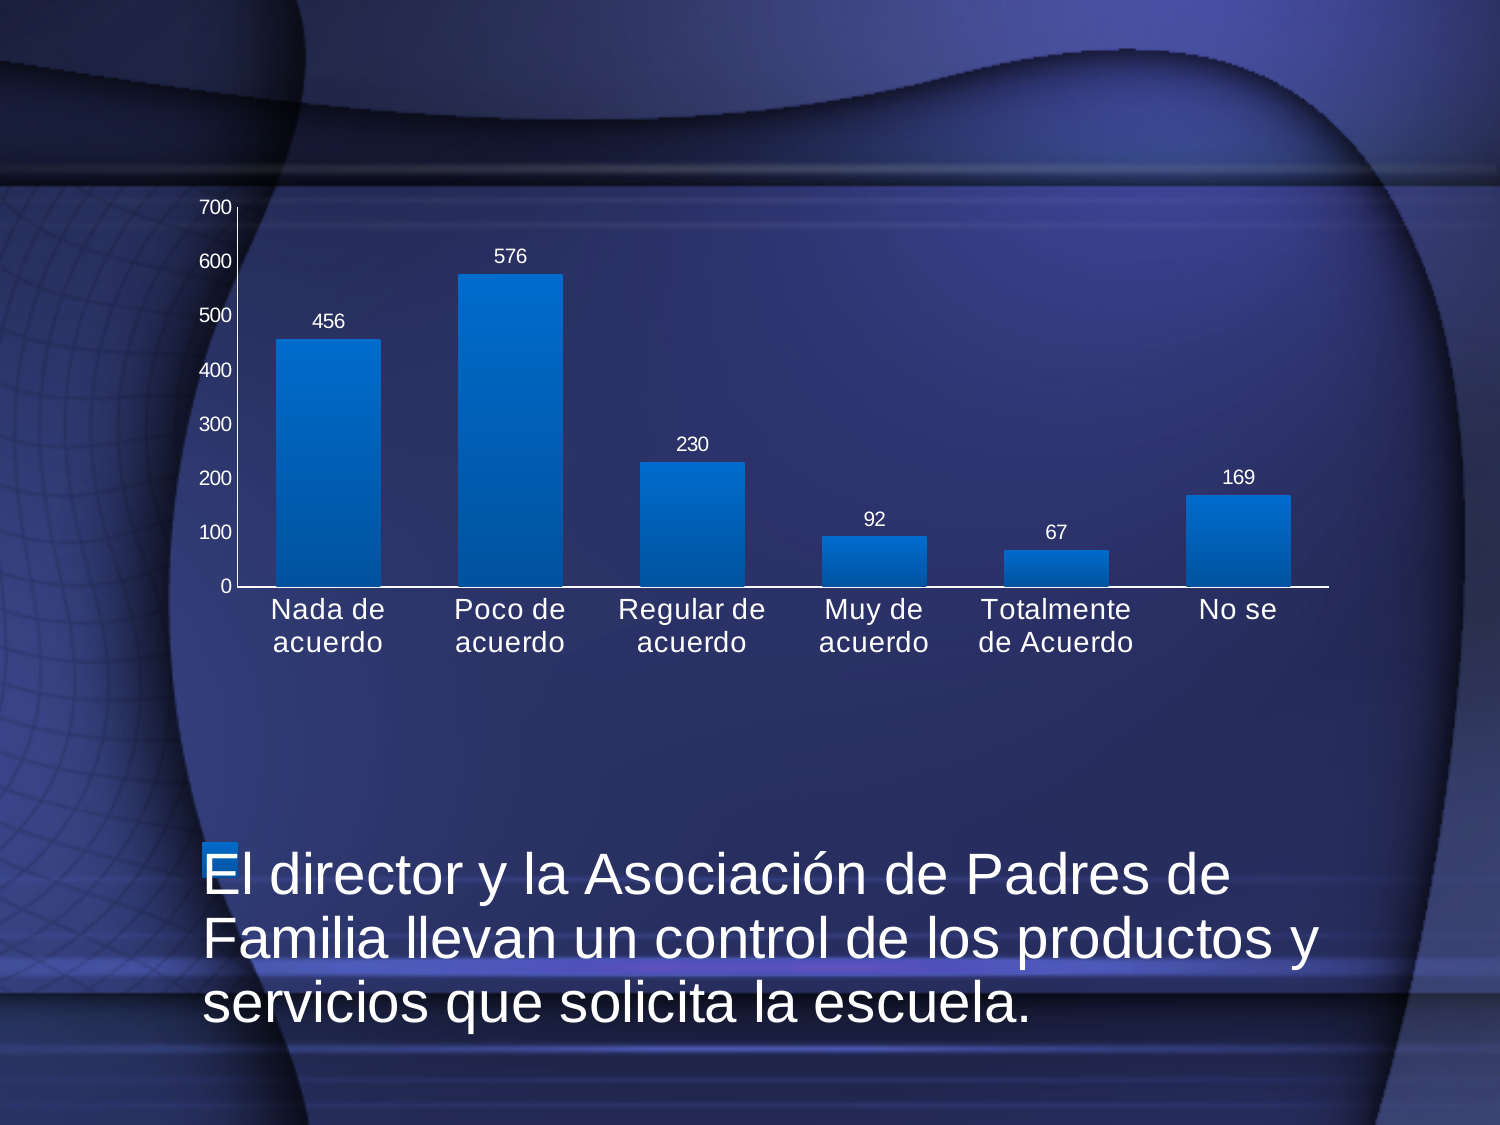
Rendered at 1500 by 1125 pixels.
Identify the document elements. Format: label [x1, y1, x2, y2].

chart [170, 184, 1353, 1036]
picture [0, 0, 1500, 1125]
